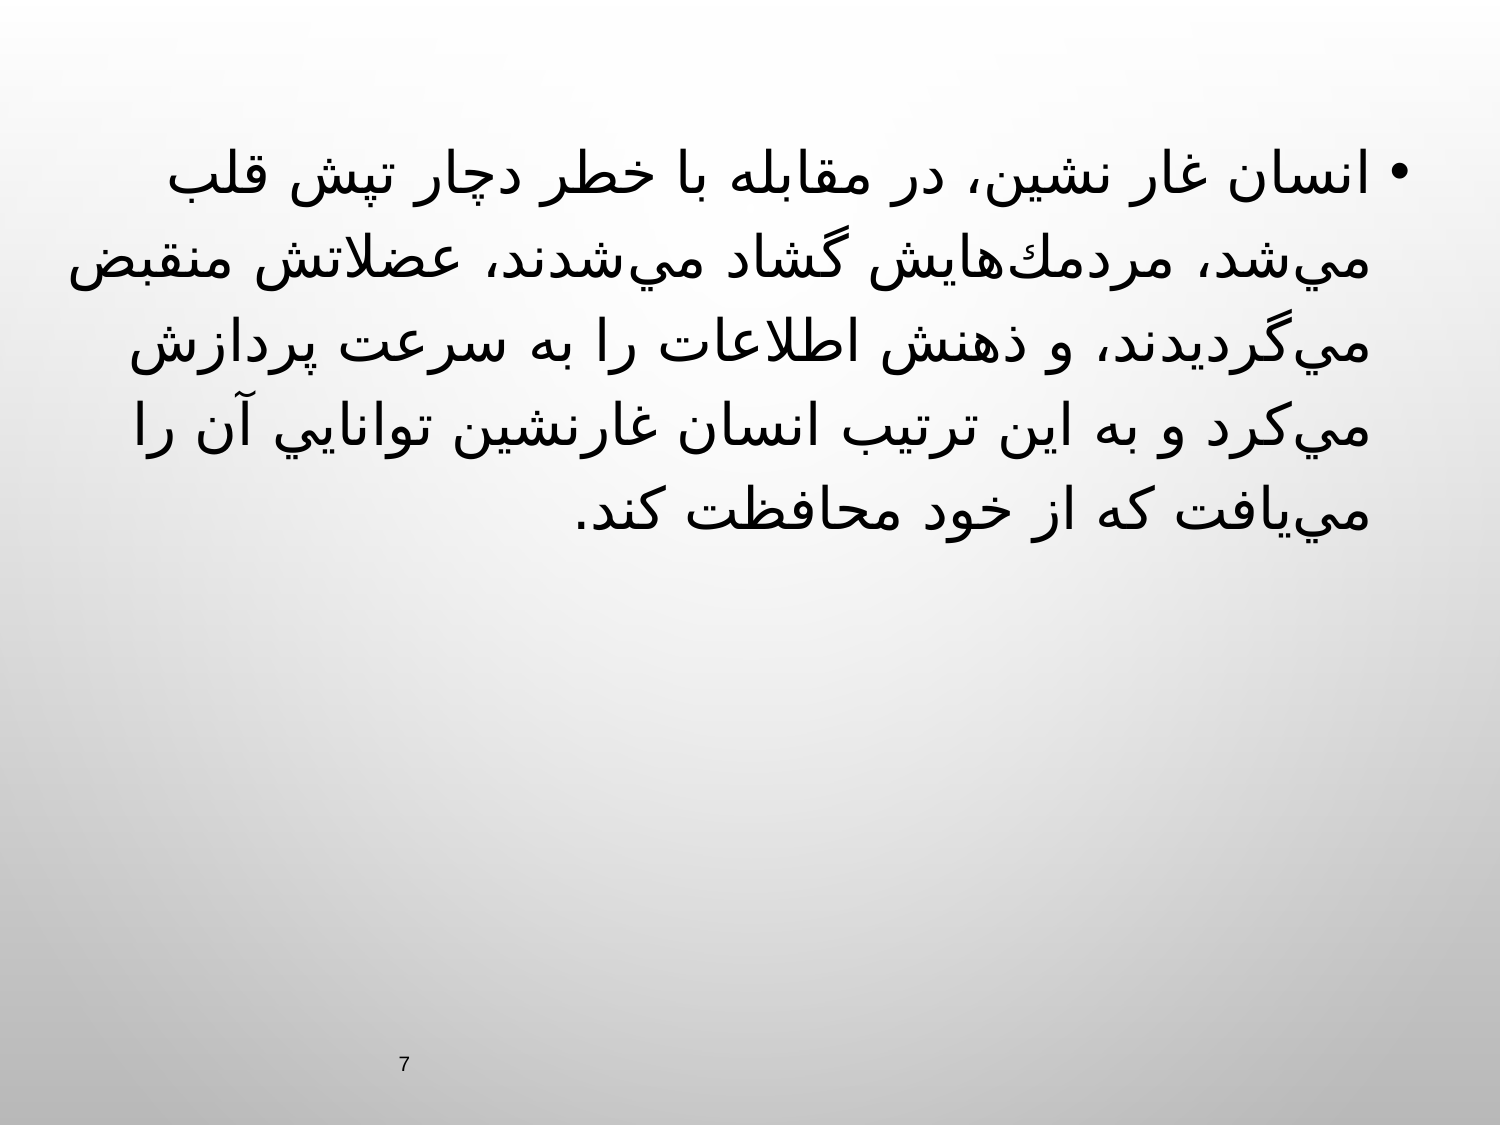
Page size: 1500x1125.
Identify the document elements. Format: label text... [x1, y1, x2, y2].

slide_number 7 [75, 1024, 425, 1103]
list انسان غار نشين، در مقابله با خطر دچار تپش قلب مي‌شد، مردمك‌هايش گشاد مي‌شدند، عضلاتش منقبض مي‌گرديدند، و ذهنش اطلاعات را به سرعت پردازش مي‌كرد و به اين ترتيب انسان غارنشين توانايي آن را مي‌يافت كه از خود محافظت كند. [0, 113, 1425, 1083]
picture [0, 0, 1500, 1125]
